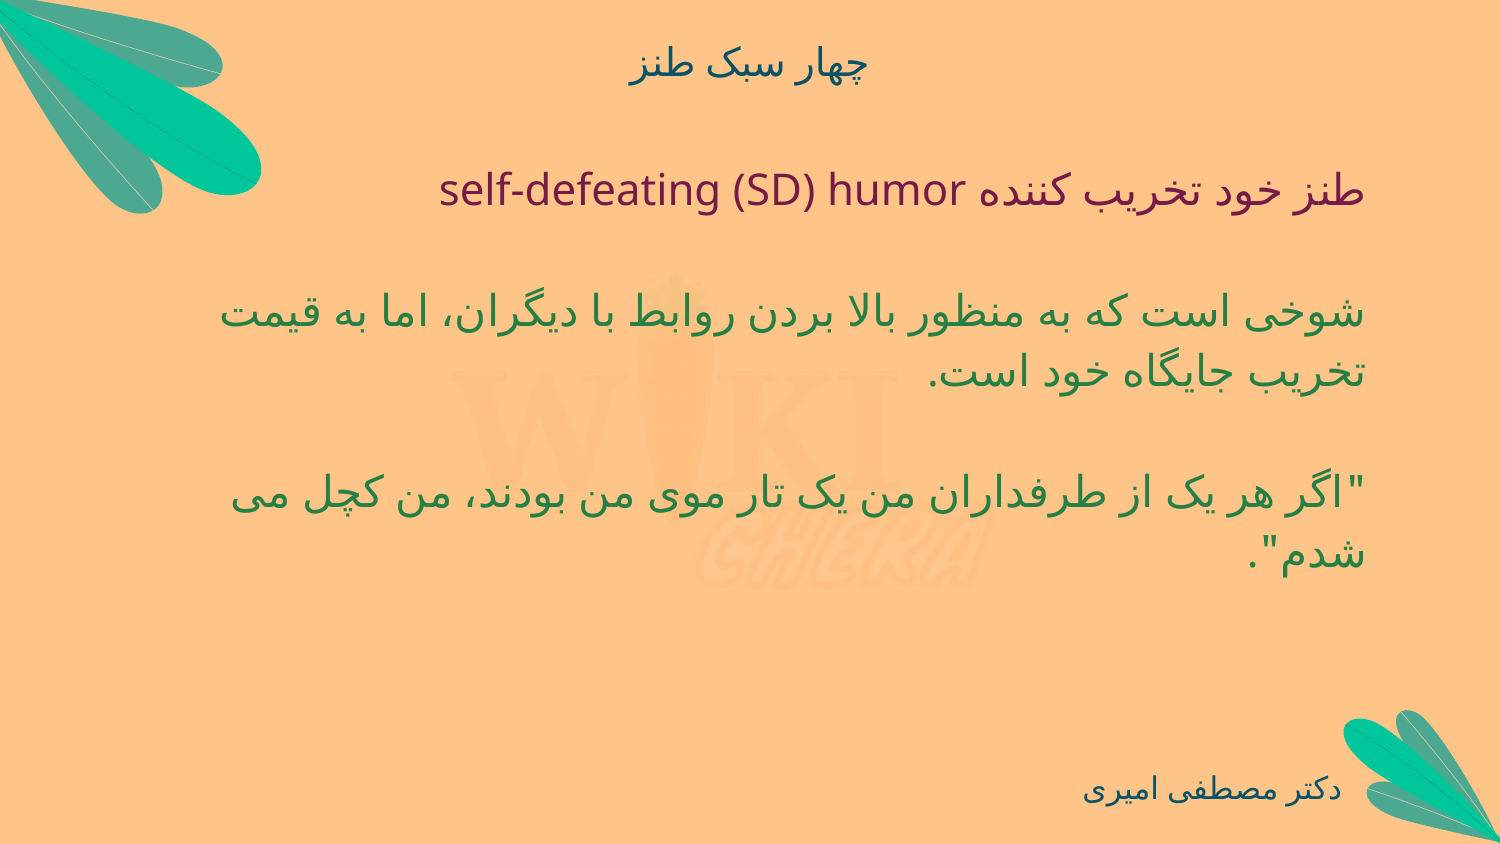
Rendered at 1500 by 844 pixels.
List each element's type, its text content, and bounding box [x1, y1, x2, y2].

title چهار سبک طنز [251, 22, 1249, 140]
text_box دکتر مصطفی امیری [887, 752, 1358, 821]
list طنز خود تخریب کننده self-defeating (SD) humor شوخی است که به منظور بالا بردن روابط با دیگران، اما به قیمت تخریب جایگاه خود است. "اگر هر یک از طرفداران من یک تار موی من بودند، من کچل می شدم". [117, 158, 1383, 713]
picture [8, 54, 12, 94]
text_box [1367, 695, 1479, 844]
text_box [12, 0, 222, 237]
